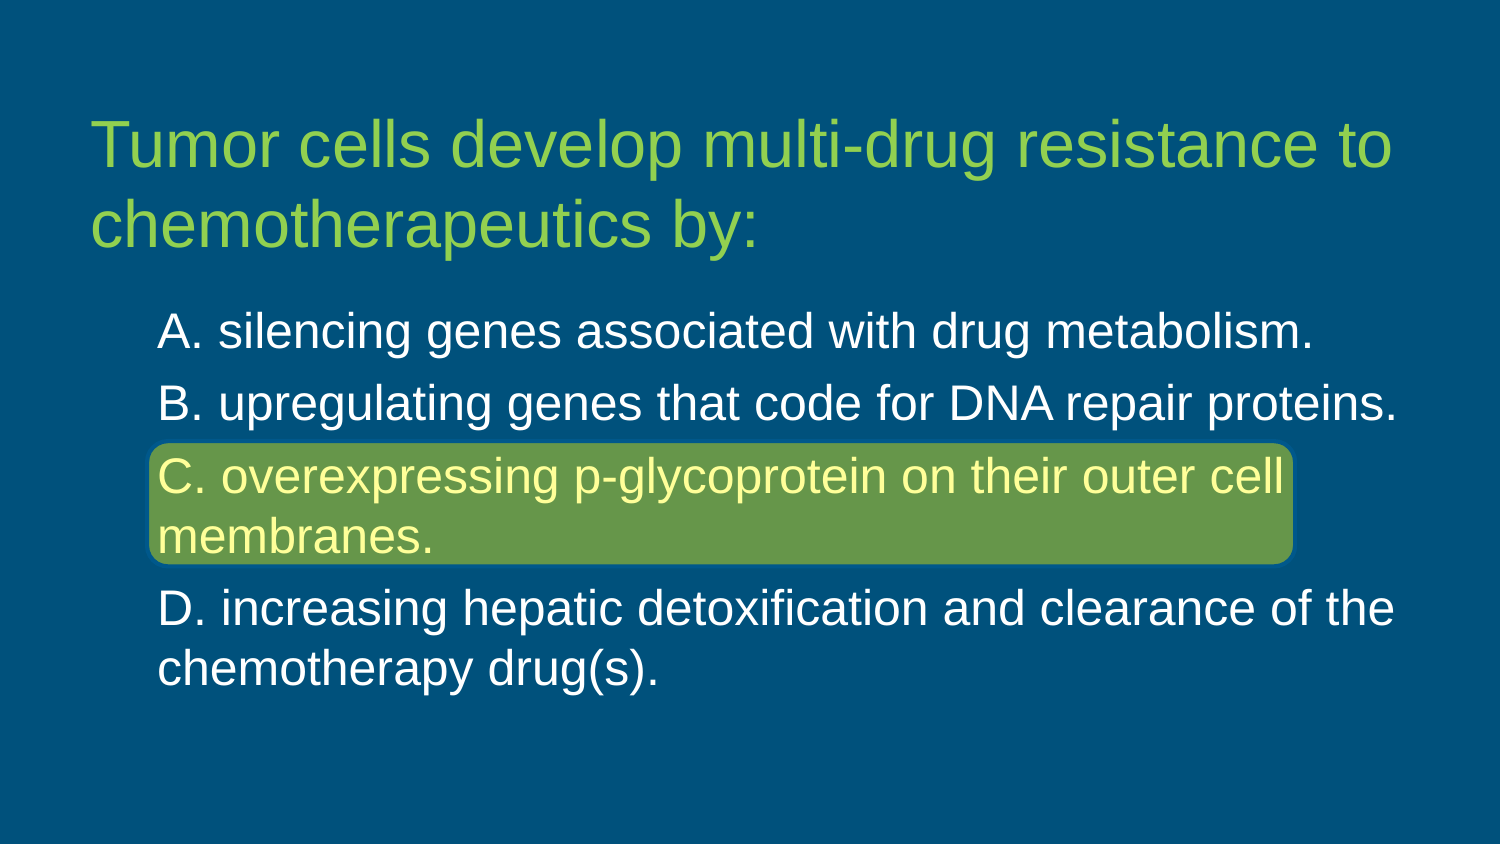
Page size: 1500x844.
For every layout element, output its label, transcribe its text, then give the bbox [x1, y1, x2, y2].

text_box [144, 438, 1298, 569]
text_box Tumor cells develop multi-drug resistance to chemotherapeutics by: A. silencing genes associated with drug metabolism. B. upregulating genes that code for DNA repair proteins. C. overexpressing p-glycoprotein on their outer cell membranes. D. increasing hepatic detoxification and clearance of the chemotherapy drug(s). [75, 93, 1444, 704]
